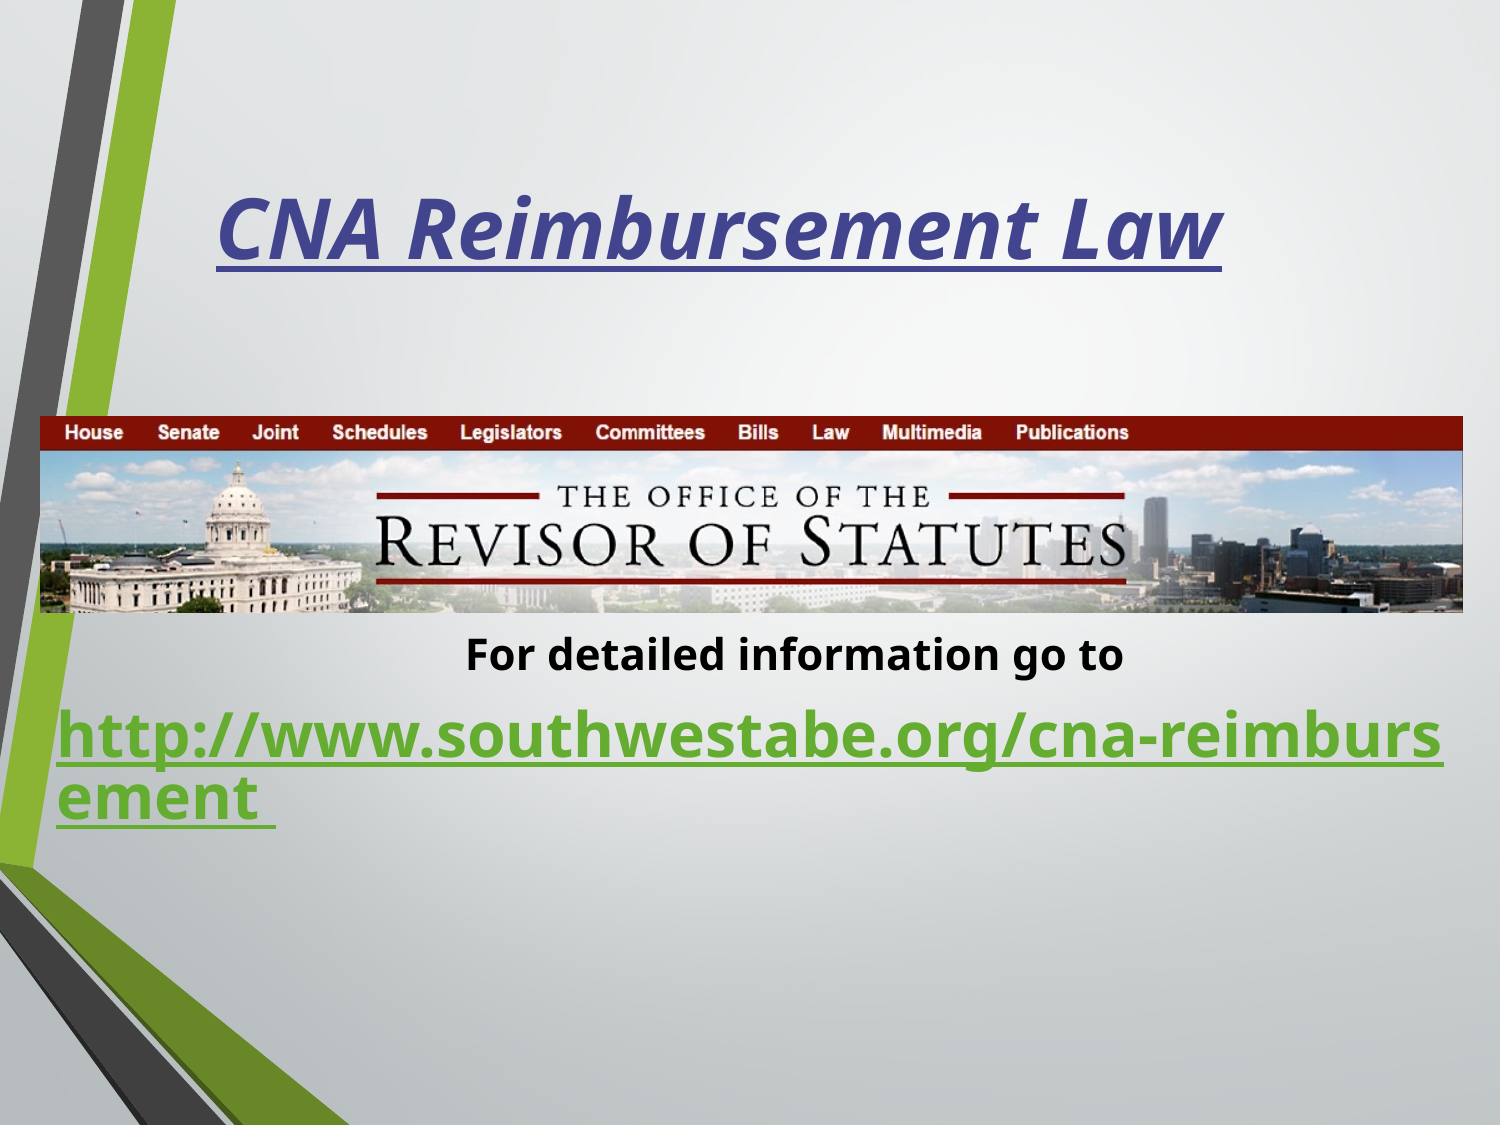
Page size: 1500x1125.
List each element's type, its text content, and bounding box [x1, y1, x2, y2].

text_box CNA Reimbursement Law [152, 167, 1285, 284]
picture [40, 415, 1463, 613]
text_box For detailed information go to [449, 619, 1175, 687]
text_box http://www.southwestabe.org/cna-reimbursement [41, 687, 1463, 788]
